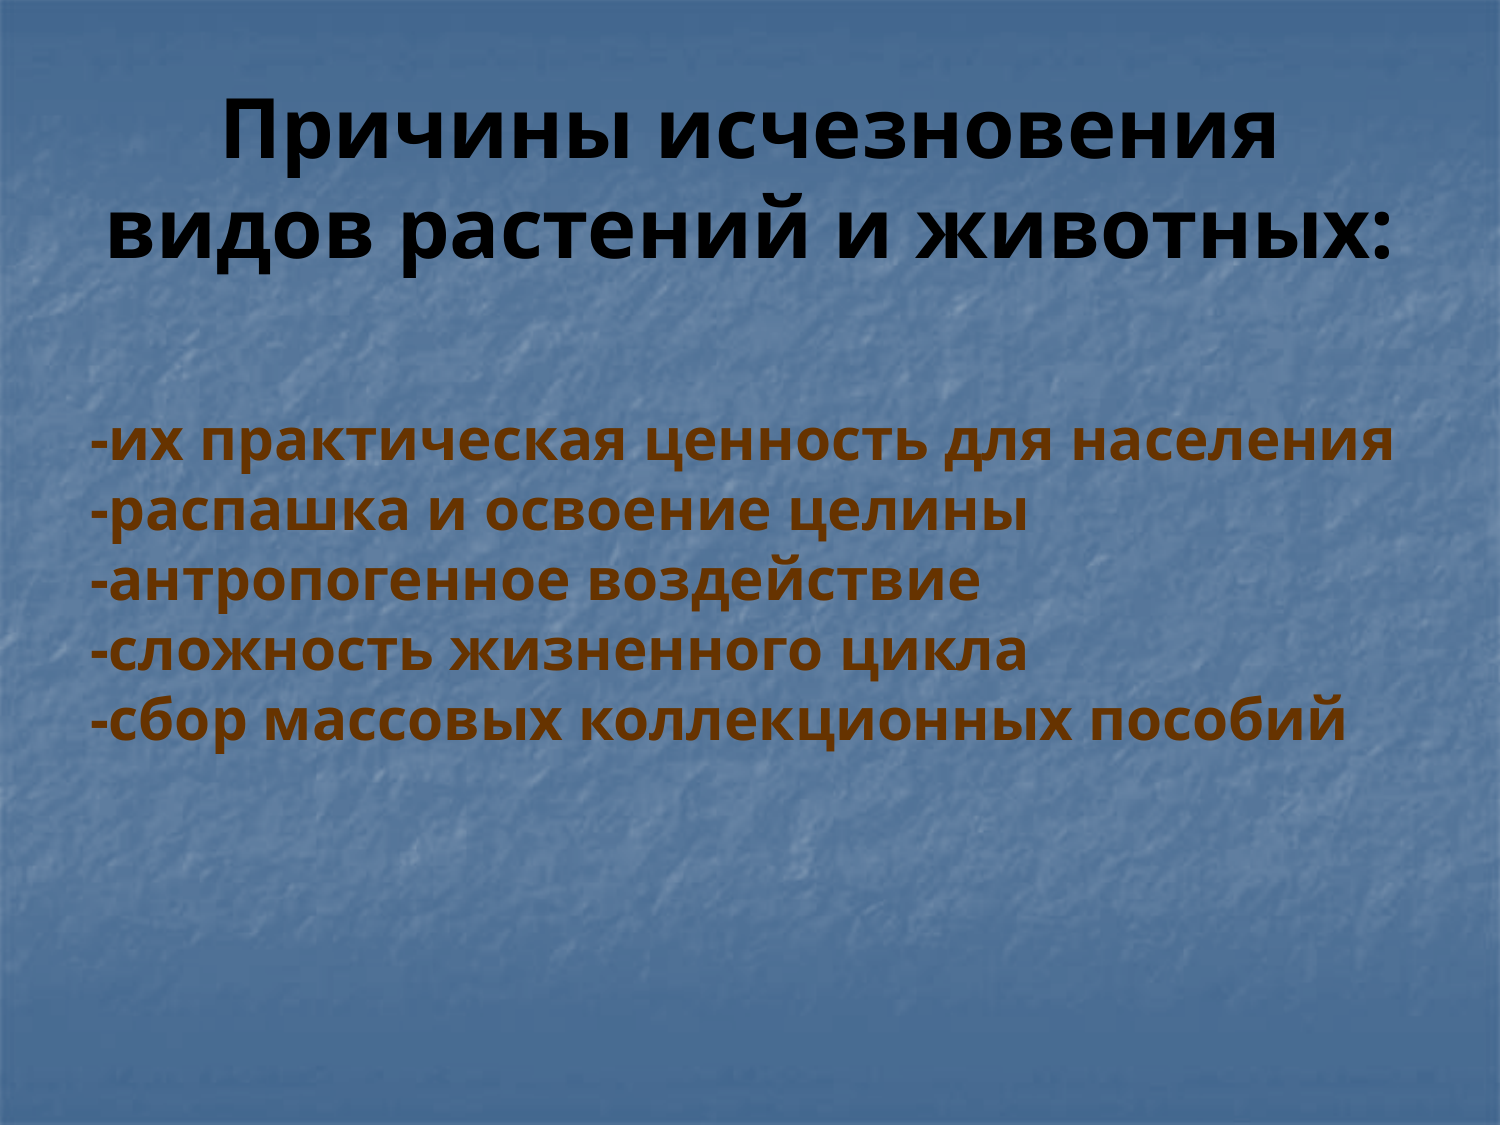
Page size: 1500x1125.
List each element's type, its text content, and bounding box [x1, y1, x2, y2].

title Причины исчезновения видов растений и животных: [74, 62, 1426, 288]
list -их практическая ценность для населения -распашка и освоение целины -антропогенное воздействие -сложность жизненного цикла -сбор массовых коллекционных пособий [74, 324, 1426, 1001]
